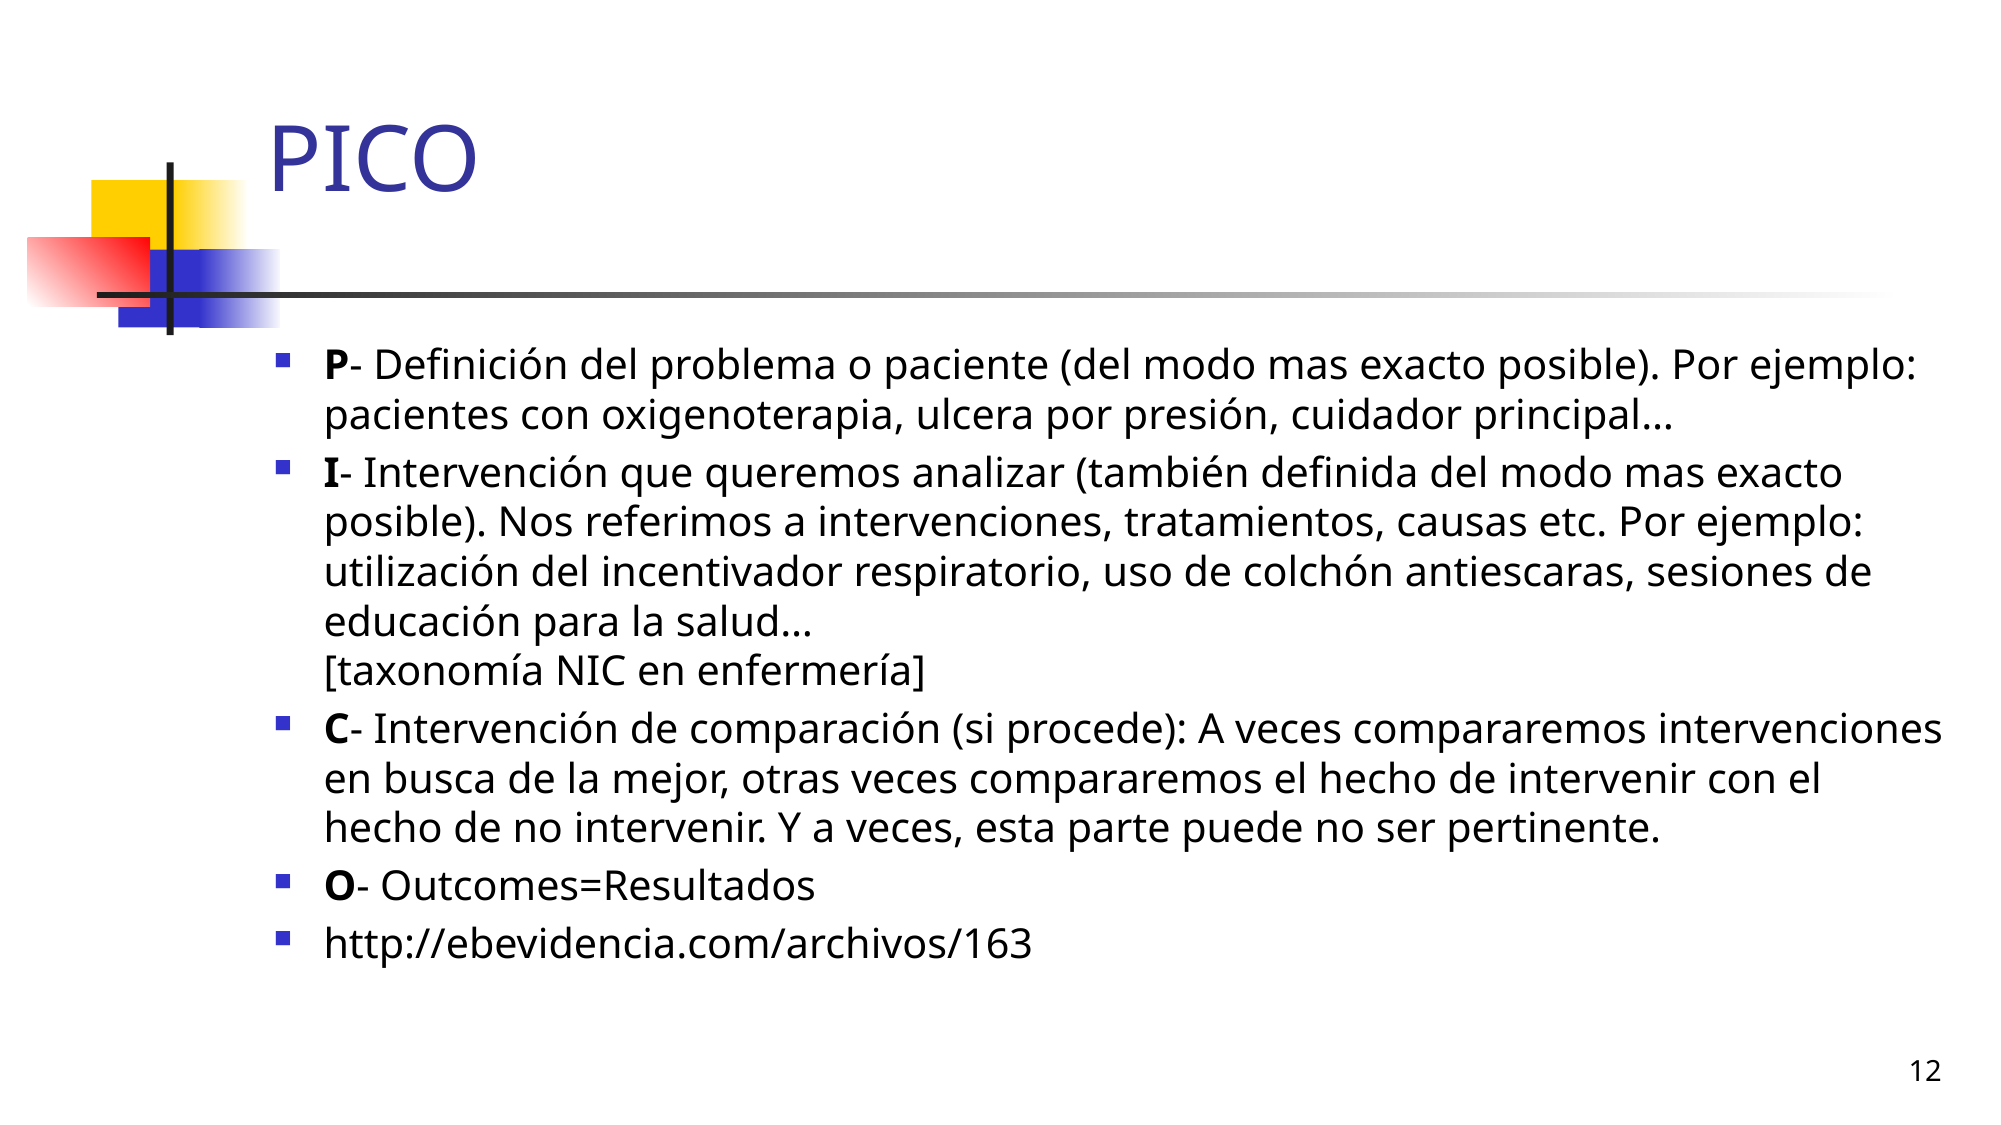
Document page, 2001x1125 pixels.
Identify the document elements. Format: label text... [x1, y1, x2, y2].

list P- Definición del problema o paciente (del modo mas exacto posible). Por ejemplo: pacientes con oxigenoterapia, ulcera por presión, cuidador principal… I- Intervención que queremos analizar (también definida del modo mas exacto posible). Nos referimos a intervenciones, tratamientos, causas etc. Por ejemplo: utilización del incentivador respiratorio, uso de colchón antiescaras, sesiones de educación para la salud… [taxonomía NIC en enfermería] C- Intervención de comparación (si procede): A veces compararemos intervenciones en busca de la mejor, otras veces compararemos el hecho de intervenir con el hecho de no intervenir. Y a veces, esta parte puede no ser pertinente. O- Outcomes=Resultados http://ebevidencia.com/archivos/163 [258, 330, 1959, 1007]
slide_number 12 [1540, 1023, 1958, 1100]
title PICO [251, 34, 1957, 276]
